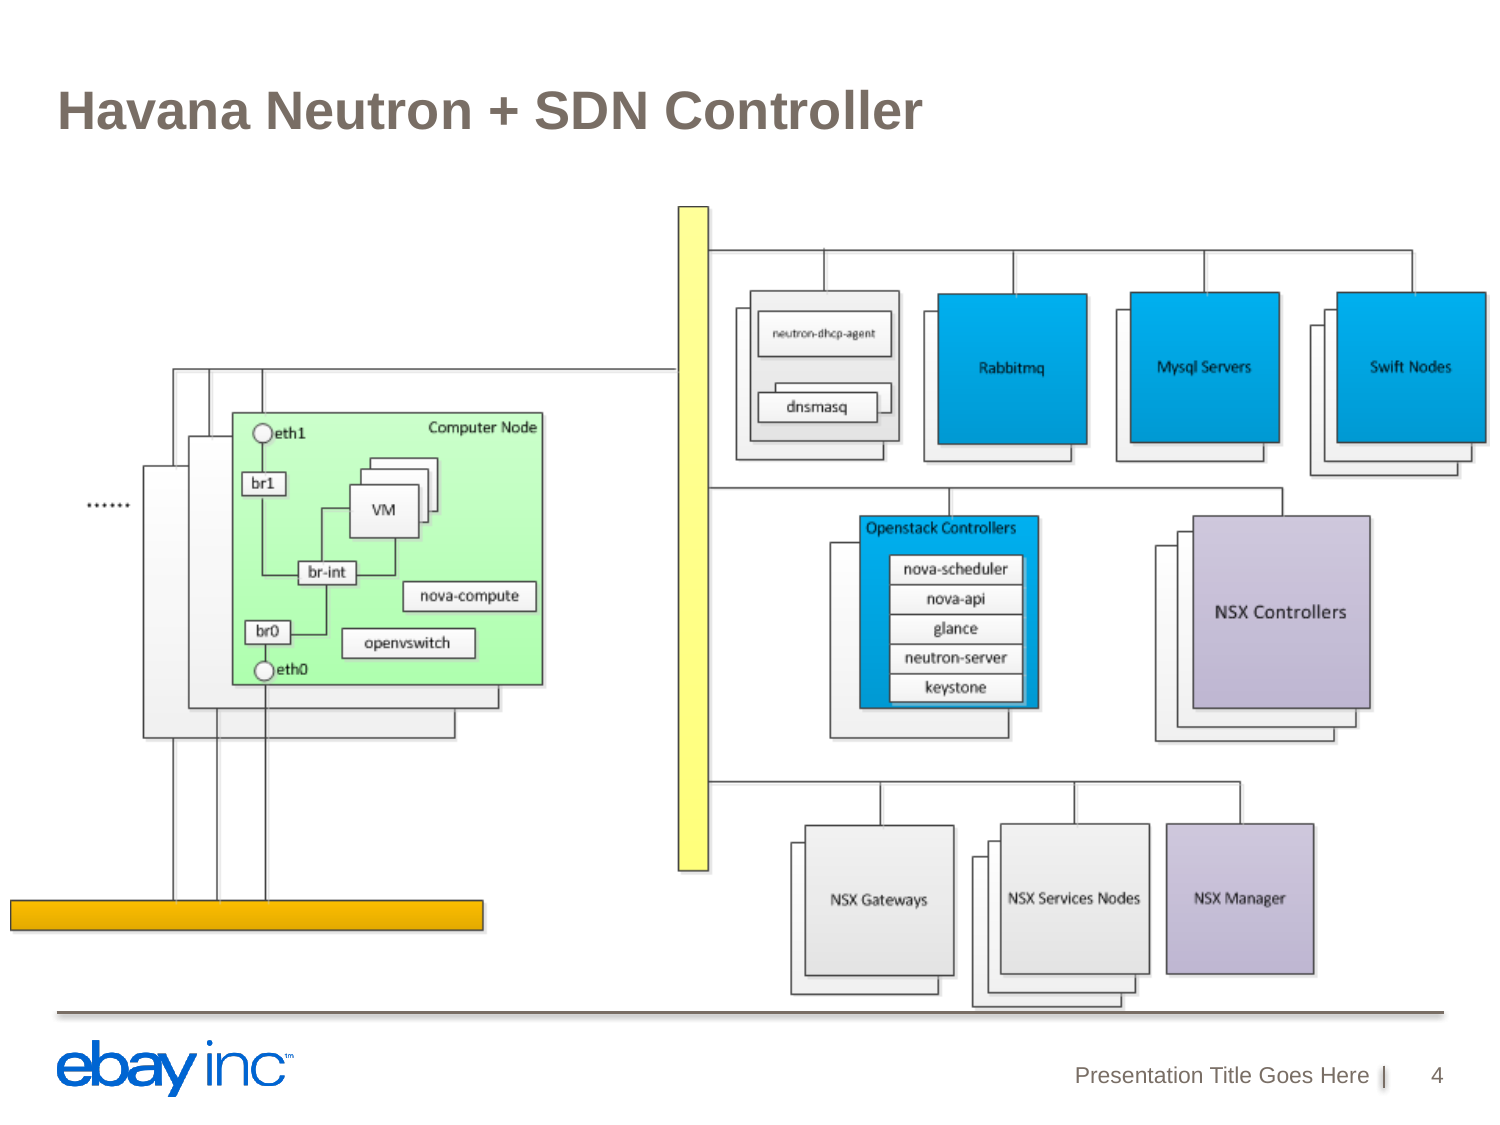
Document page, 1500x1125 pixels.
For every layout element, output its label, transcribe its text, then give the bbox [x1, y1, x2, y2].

slide_number 4 [1384, 1046, 1444, 1088]
picture [10, 205, 1490, 1012]
footer Presentation Title Goes Here [821, 1045, 1370, 1088]
title Havana Neutron + SDN Controller [56, 75, 1444, 204]
picture [55, 1038, 295, 1099]
